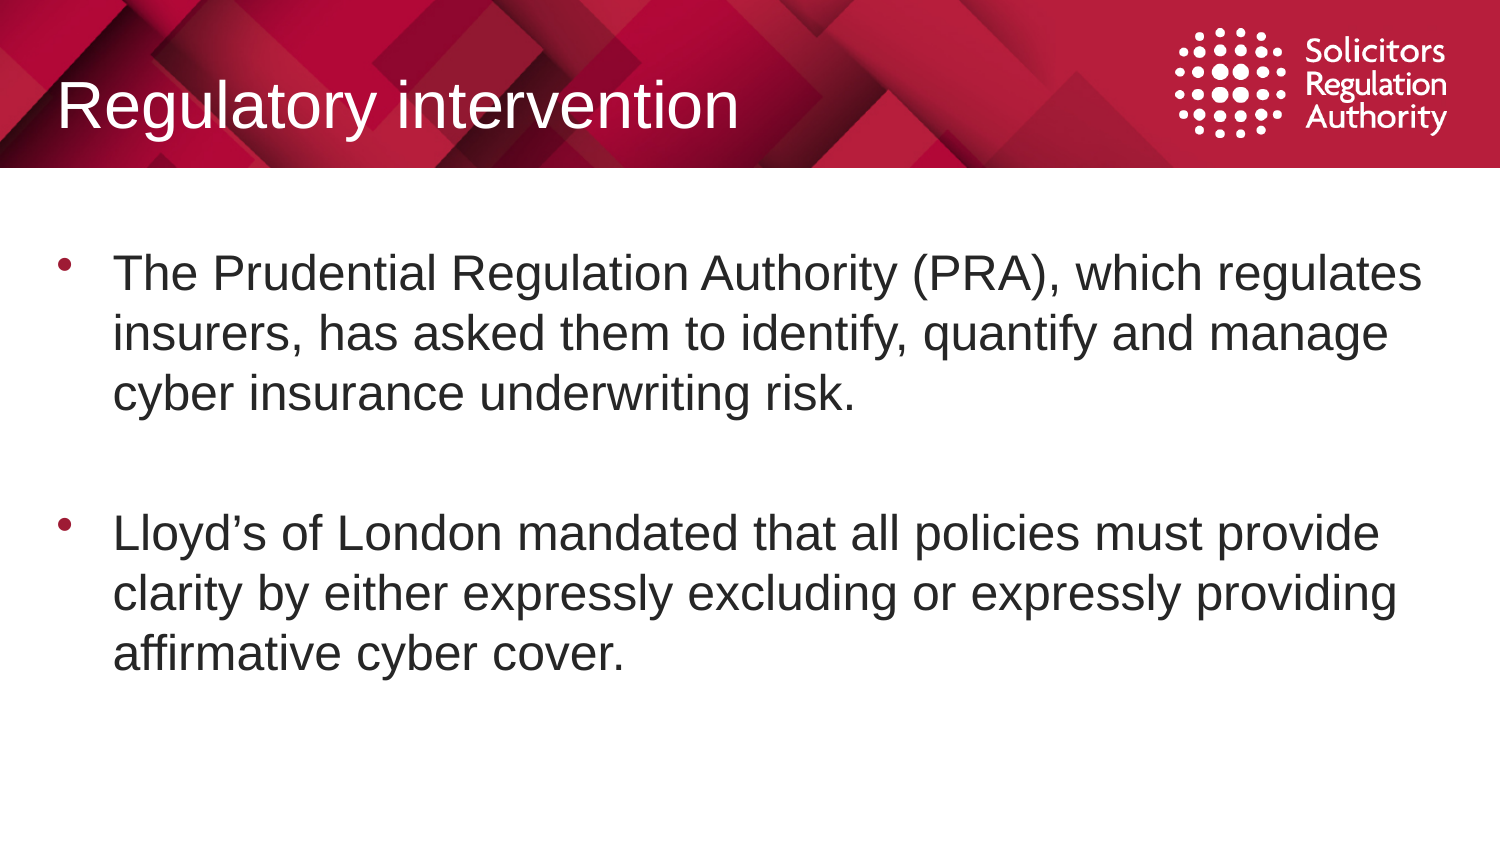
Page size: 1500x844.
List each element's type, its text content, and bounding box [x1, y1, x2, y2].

title Regulatory intervention [40, 31, 845, 173]
picture [0, 0, 1500, 168]
list The Prudential Regulation Authority (PRA), which regulates insurers, has asked them to identify, quantify and manage cyber insurance underwriting risk. Lloyd’s of London mandated that all policies must provide clarity by either expressly excluding or expressly providing affirmative cyber cover. [40, 232, 1460, 784]
